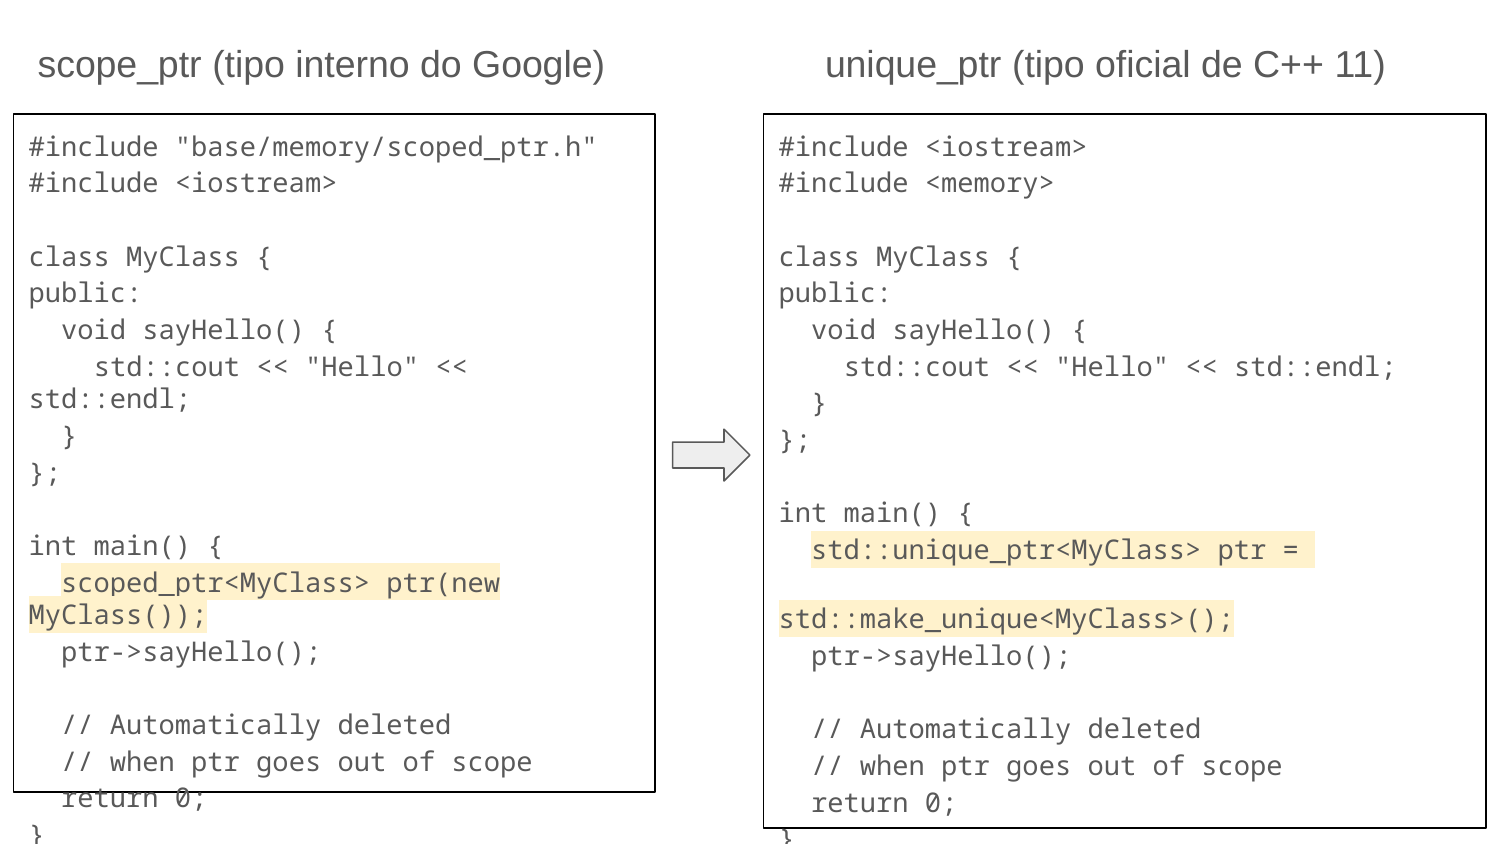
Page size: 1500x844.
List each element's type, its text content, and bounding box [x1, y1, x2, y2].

text_box unique_ptr (tipo oficial de C++ 11) [809, 25, 1418, 101]
text_box [672, 429, 750, 482]
list #include <iostream> #include <memory> class MyClass { public: void sayHello() { std::cout << "Hello" << std::endl; } }; int main() { std::unique_ptr<MyClass> ptr = std::make_unique<MyClass>(); ptr->sayHello(); // Automatically deleted // when ptr goes out of scope return 0; } [763, 114, 1486, 828]
text_box scope_ptr (tipo interno do Google) [22, 25, 630, 101]
list #include "base/memory/scoped_ptr.h" #include <iostream> class MyClass { public: void sayHello() { std::cout << "Hello" << std::endl; } }; int main() { scoped_ptr<MyClass> ptr(new MyClass()); ptr->sayHello(); // Automatically deleted // when ptr goes out of scope return 0; } [13, 114, 656, 792]
